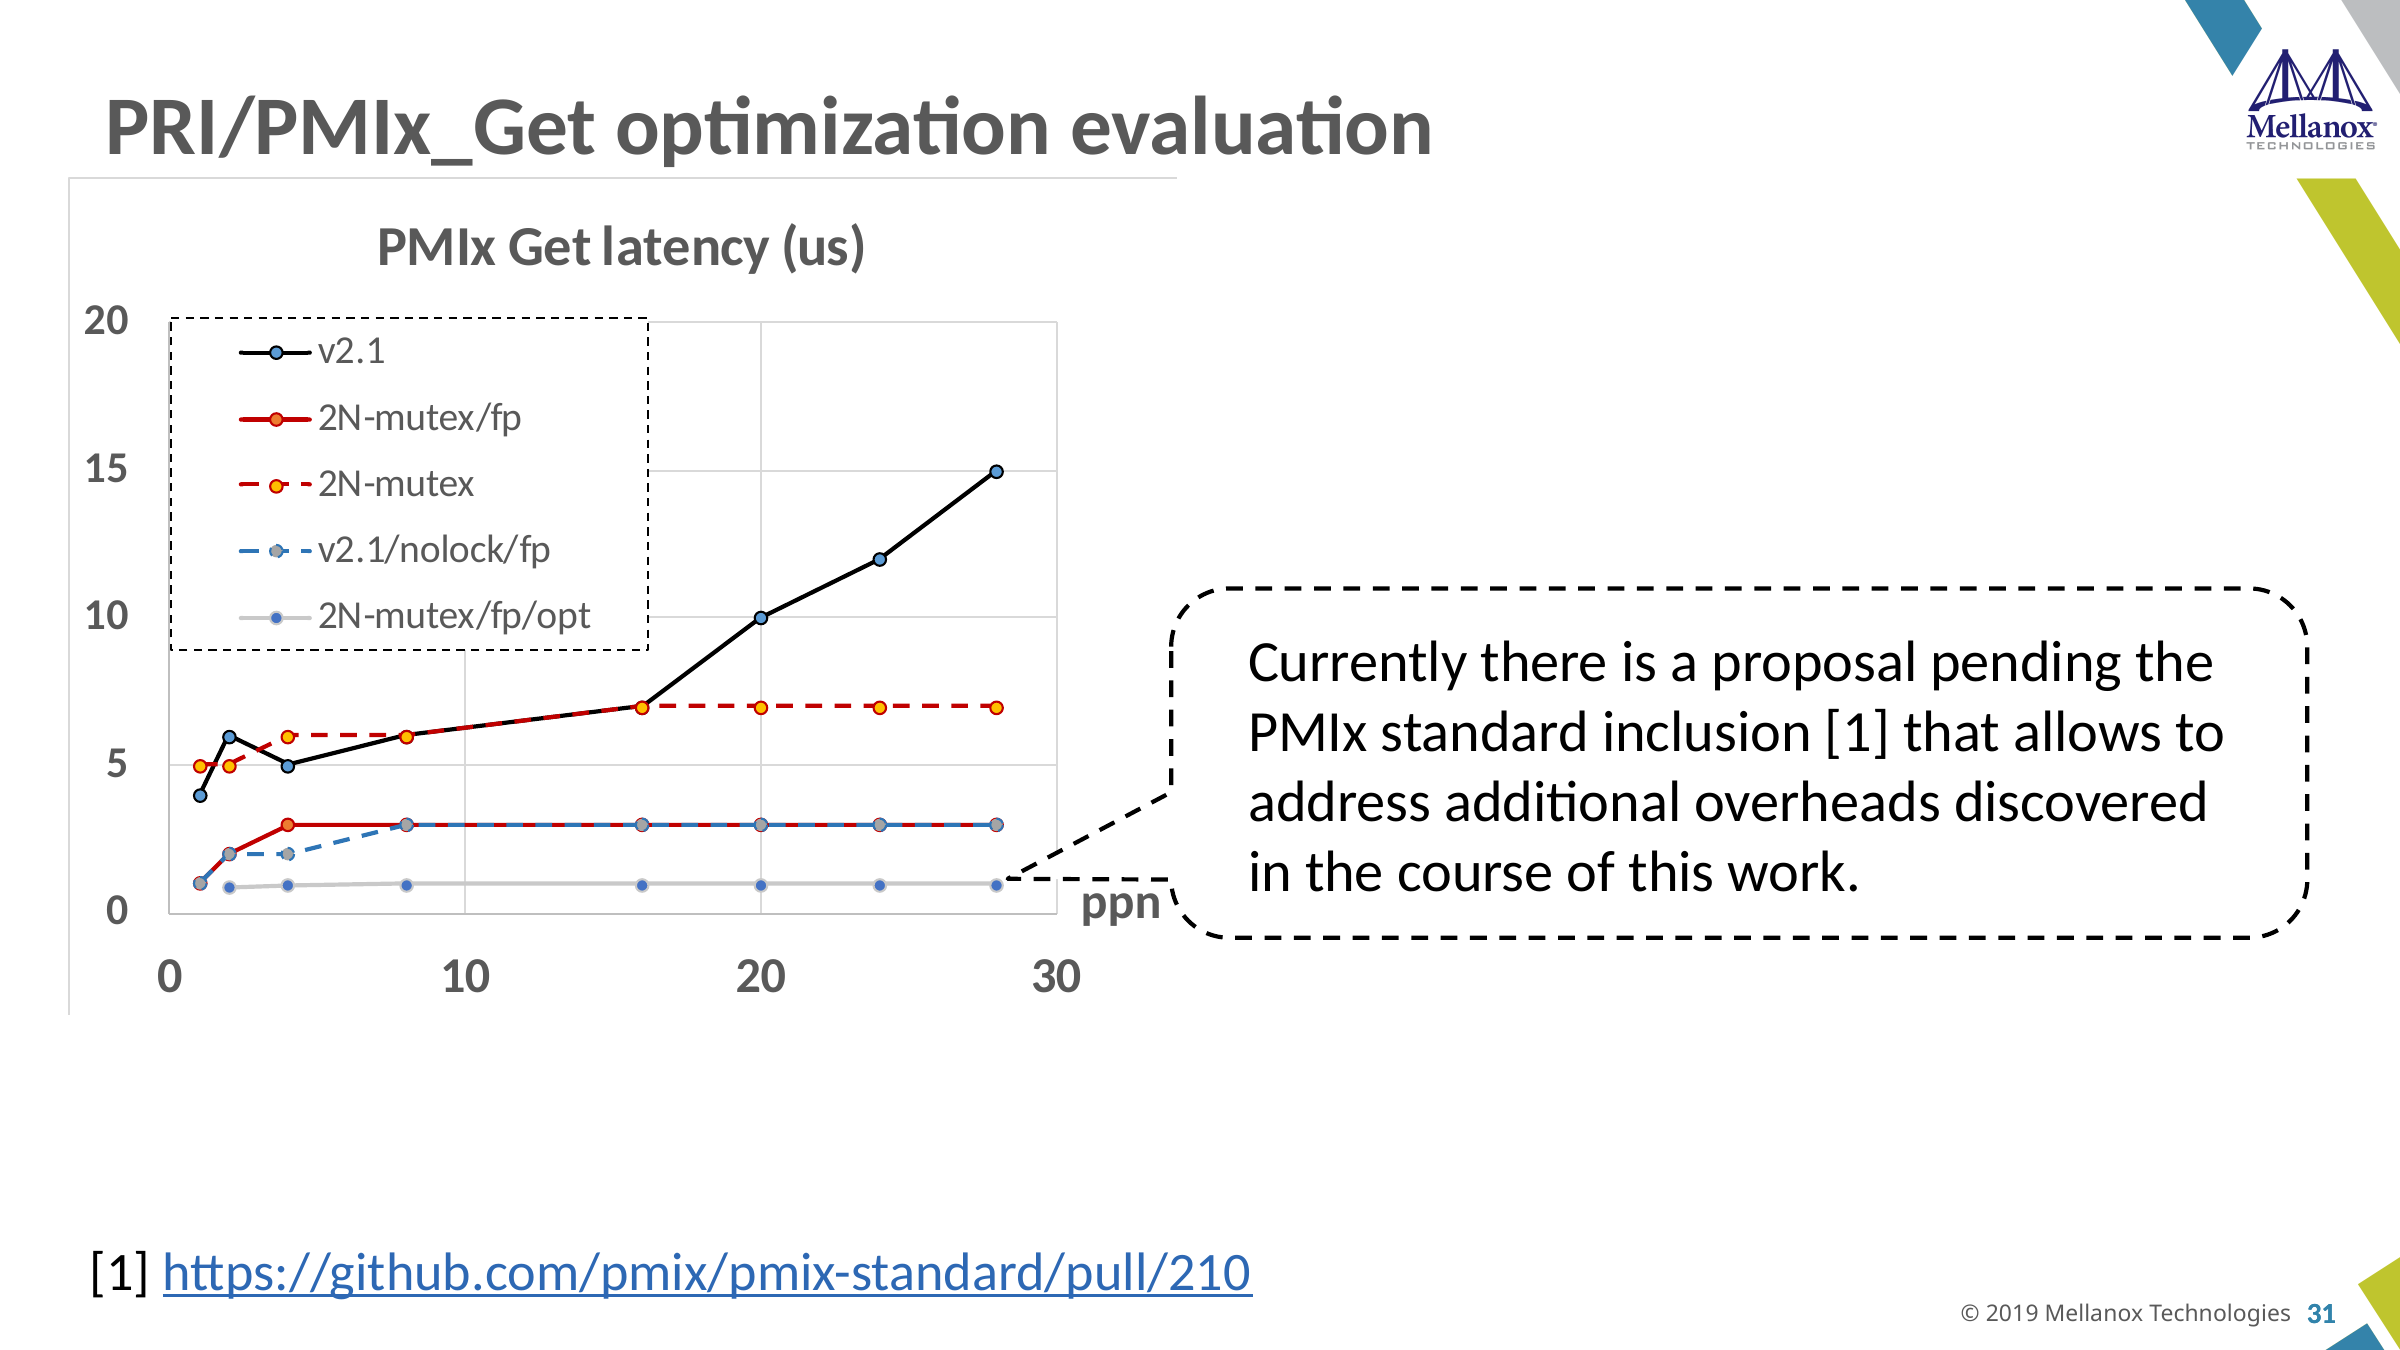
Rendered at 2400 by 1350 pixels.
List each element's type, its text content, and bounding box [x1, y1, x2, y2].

picture [0, 0, 2400, 1350]
title PRI/PMIx_Get optimization evaluation [91, 80, 2045, 189]
text_box Currently there is a proposal pending the PMIx standard inclusion [1] that allows to address additional overheads discovered in the course of this work. [1182, 586, 2310, 940]
text_box [1] https://github.com/pmix/pmix-standard/pull/210 [74, 1228, 1268, 1309]
